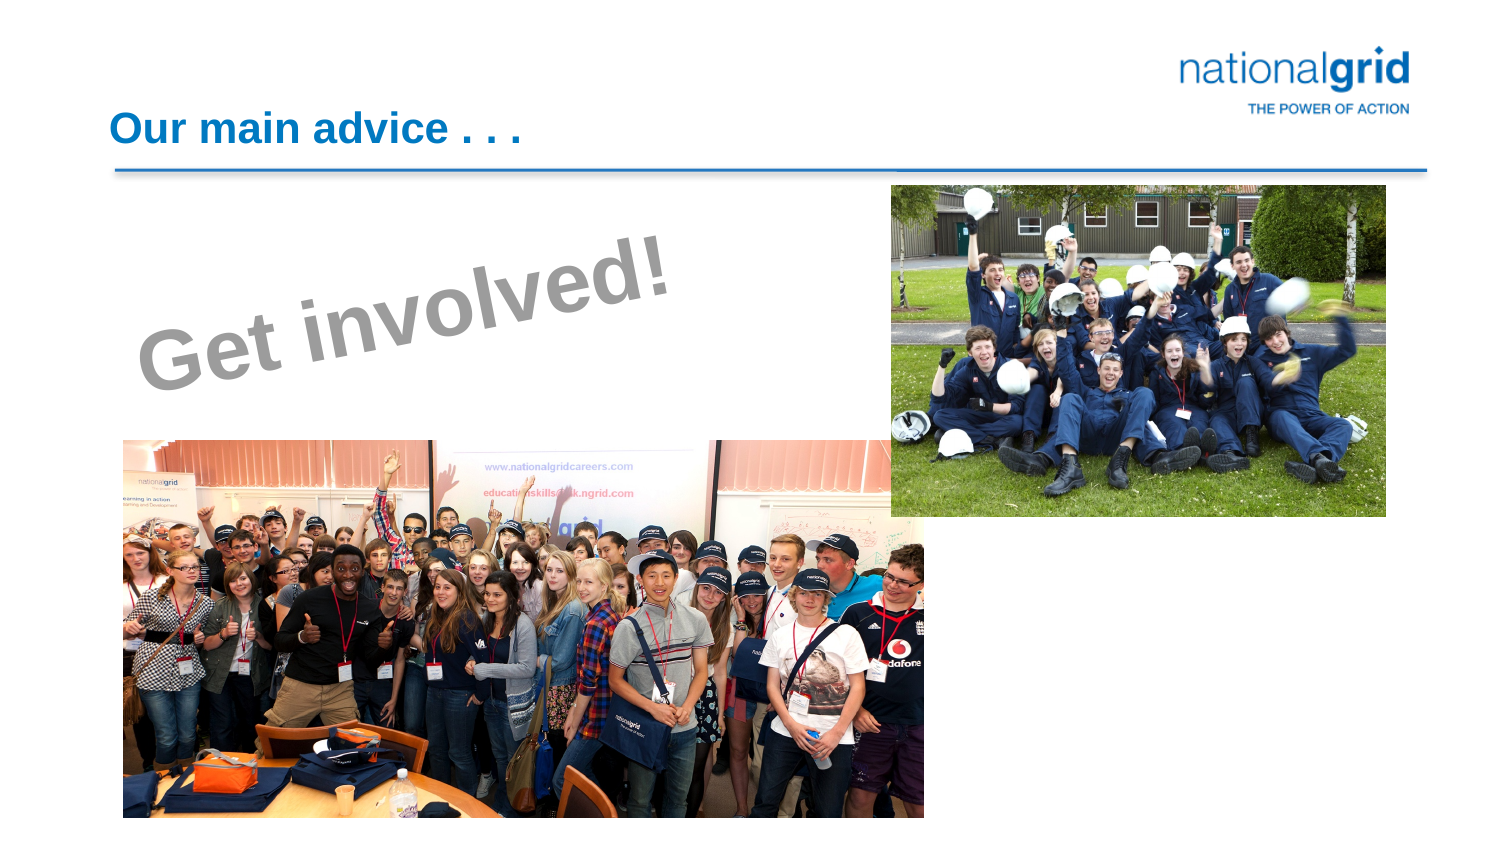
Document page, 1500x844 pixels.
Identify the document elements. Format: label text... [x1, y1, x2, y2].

text_box Get involved! [115, 199, 691, 421]
picture [123, 185, 1387, 818]
title Our main advice . . . [97, 93, 1107, 158]
picture [1156, 32, 1428, 130]
